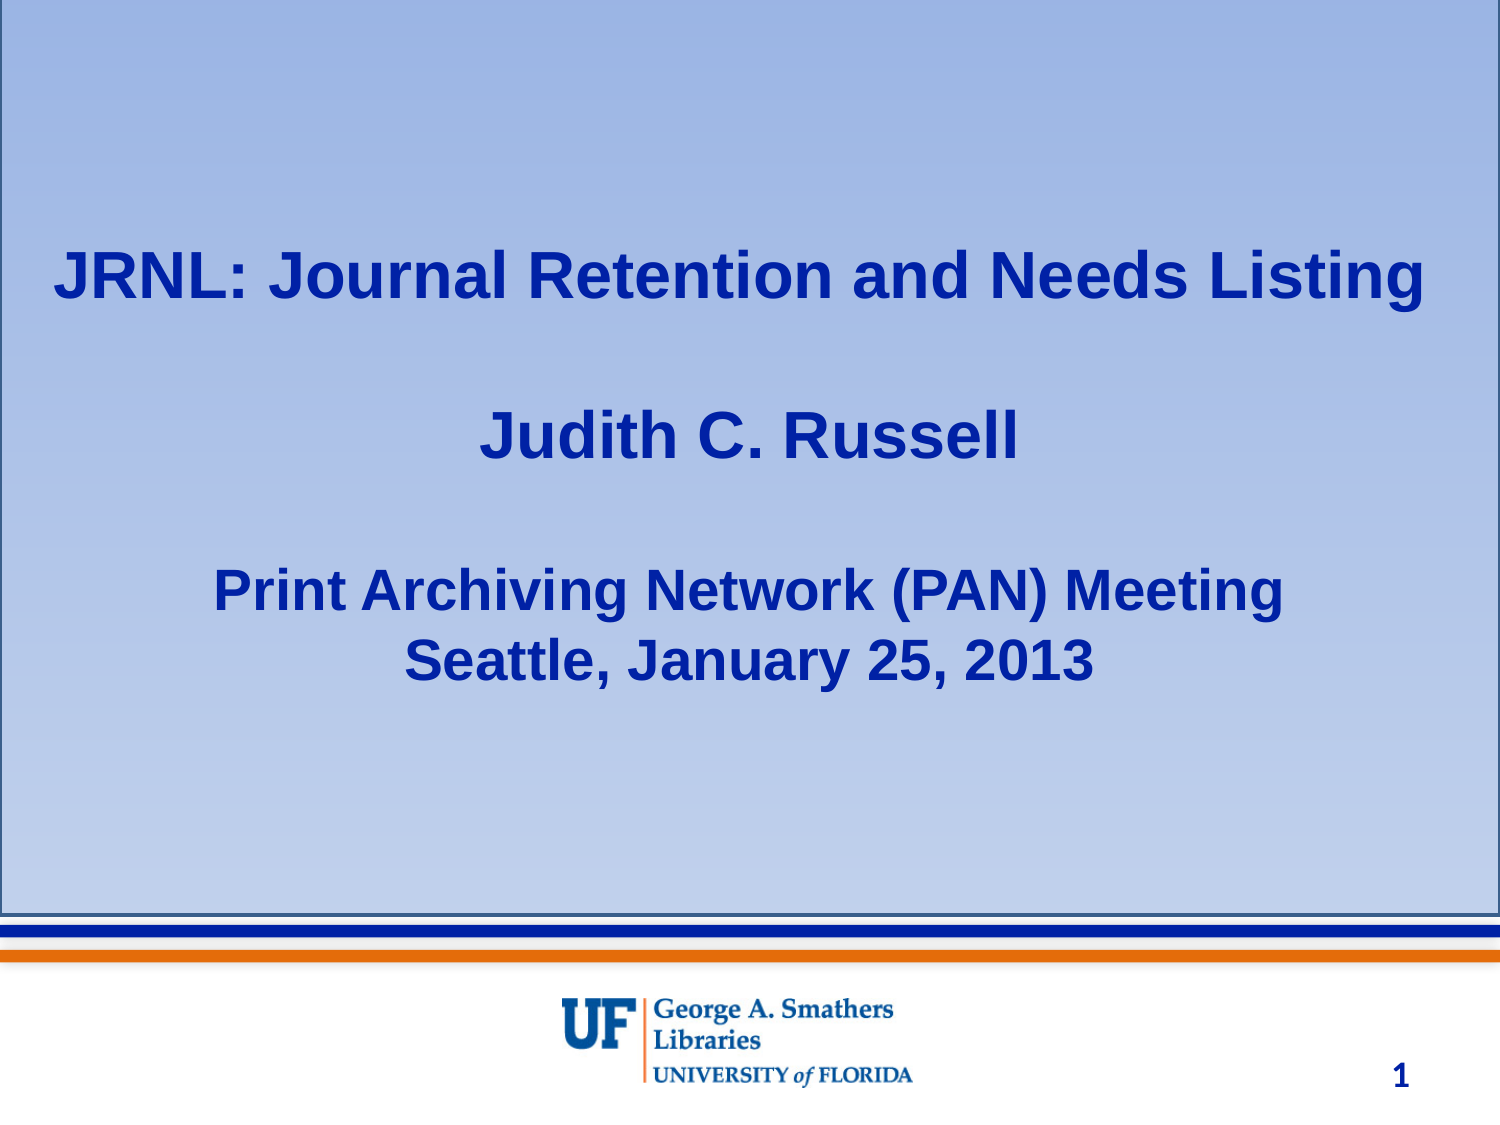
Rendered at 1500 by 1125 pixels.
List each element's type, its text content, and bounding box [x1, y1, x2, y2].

text_box [0, 948, 1500, 965]
slide_number 1 [1074, 1042, 1425, 1103]
text_box JRNL: Journal Retention and Needs Listing Judith C. Russell Print Archiving Network (PAN) Meeting Seattle, January 25, 2013 [37, 224, 1463, 770]
text_box [0, 923, 1500, 939]
text_box [0, 0, 1500, 917]
picture [562, 998, 913, 1088]
